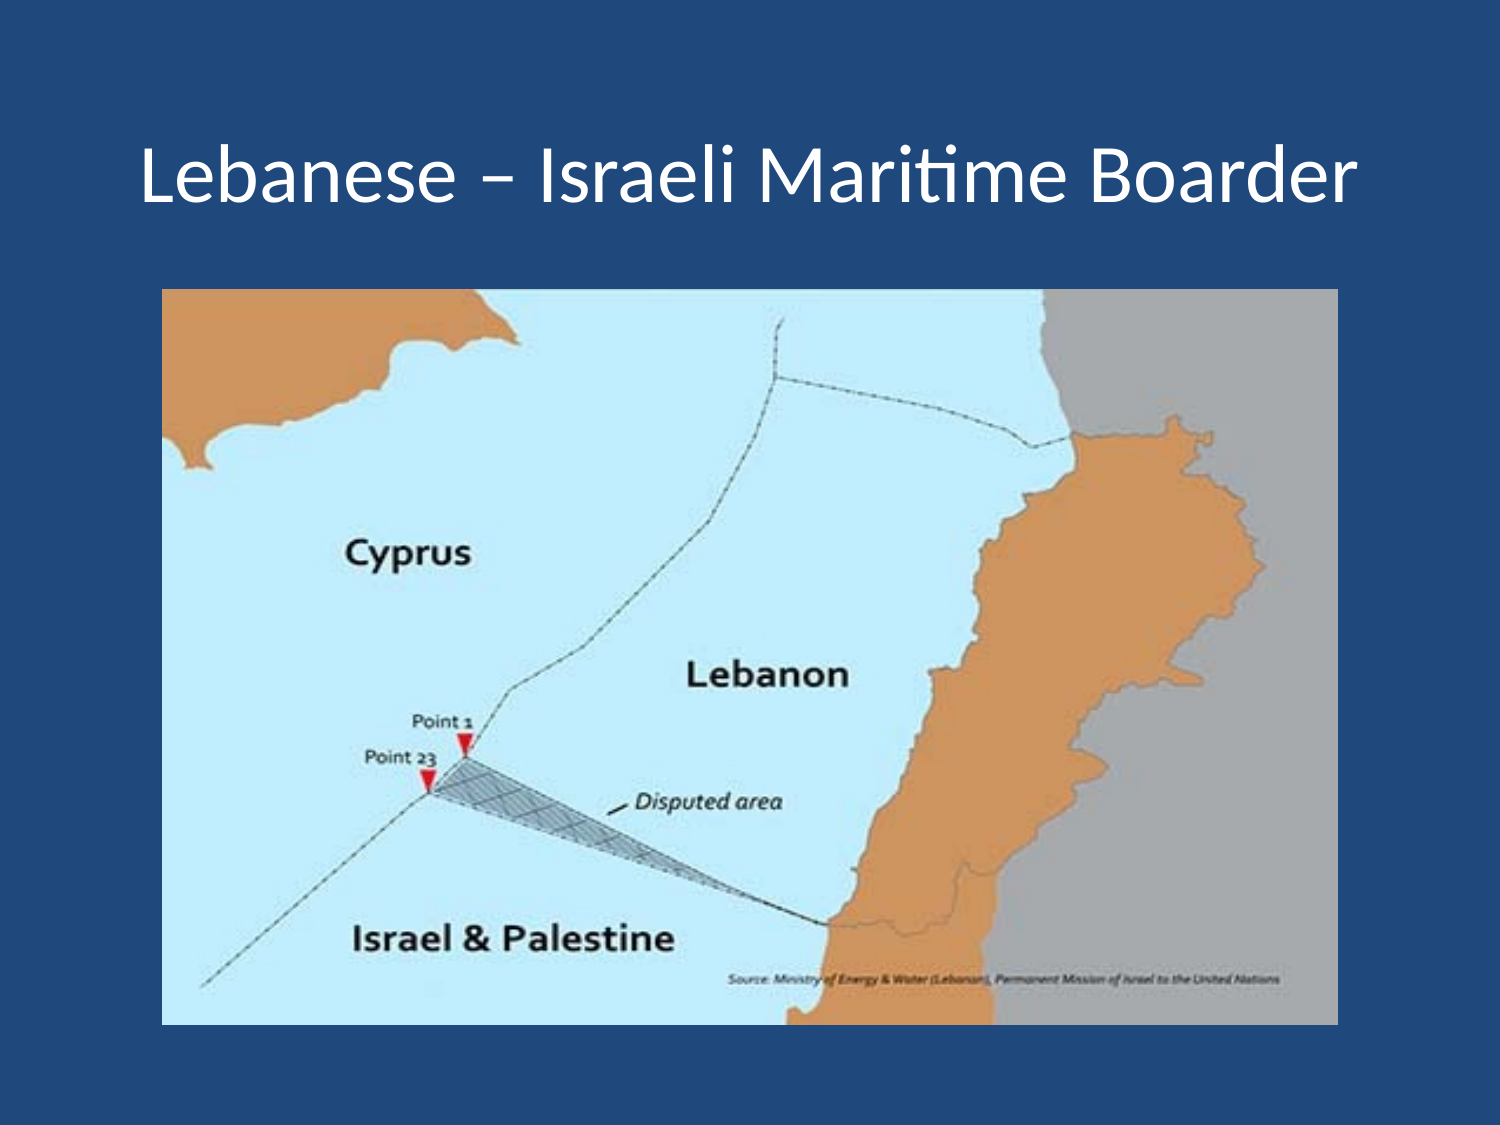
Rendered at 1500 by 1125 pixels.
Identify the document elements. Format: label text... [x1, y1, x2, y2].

picture [162, 289, 1338, 1026]
title Lebanese – Israeli Maritime Boarder [112, 99, 1388, 238]
